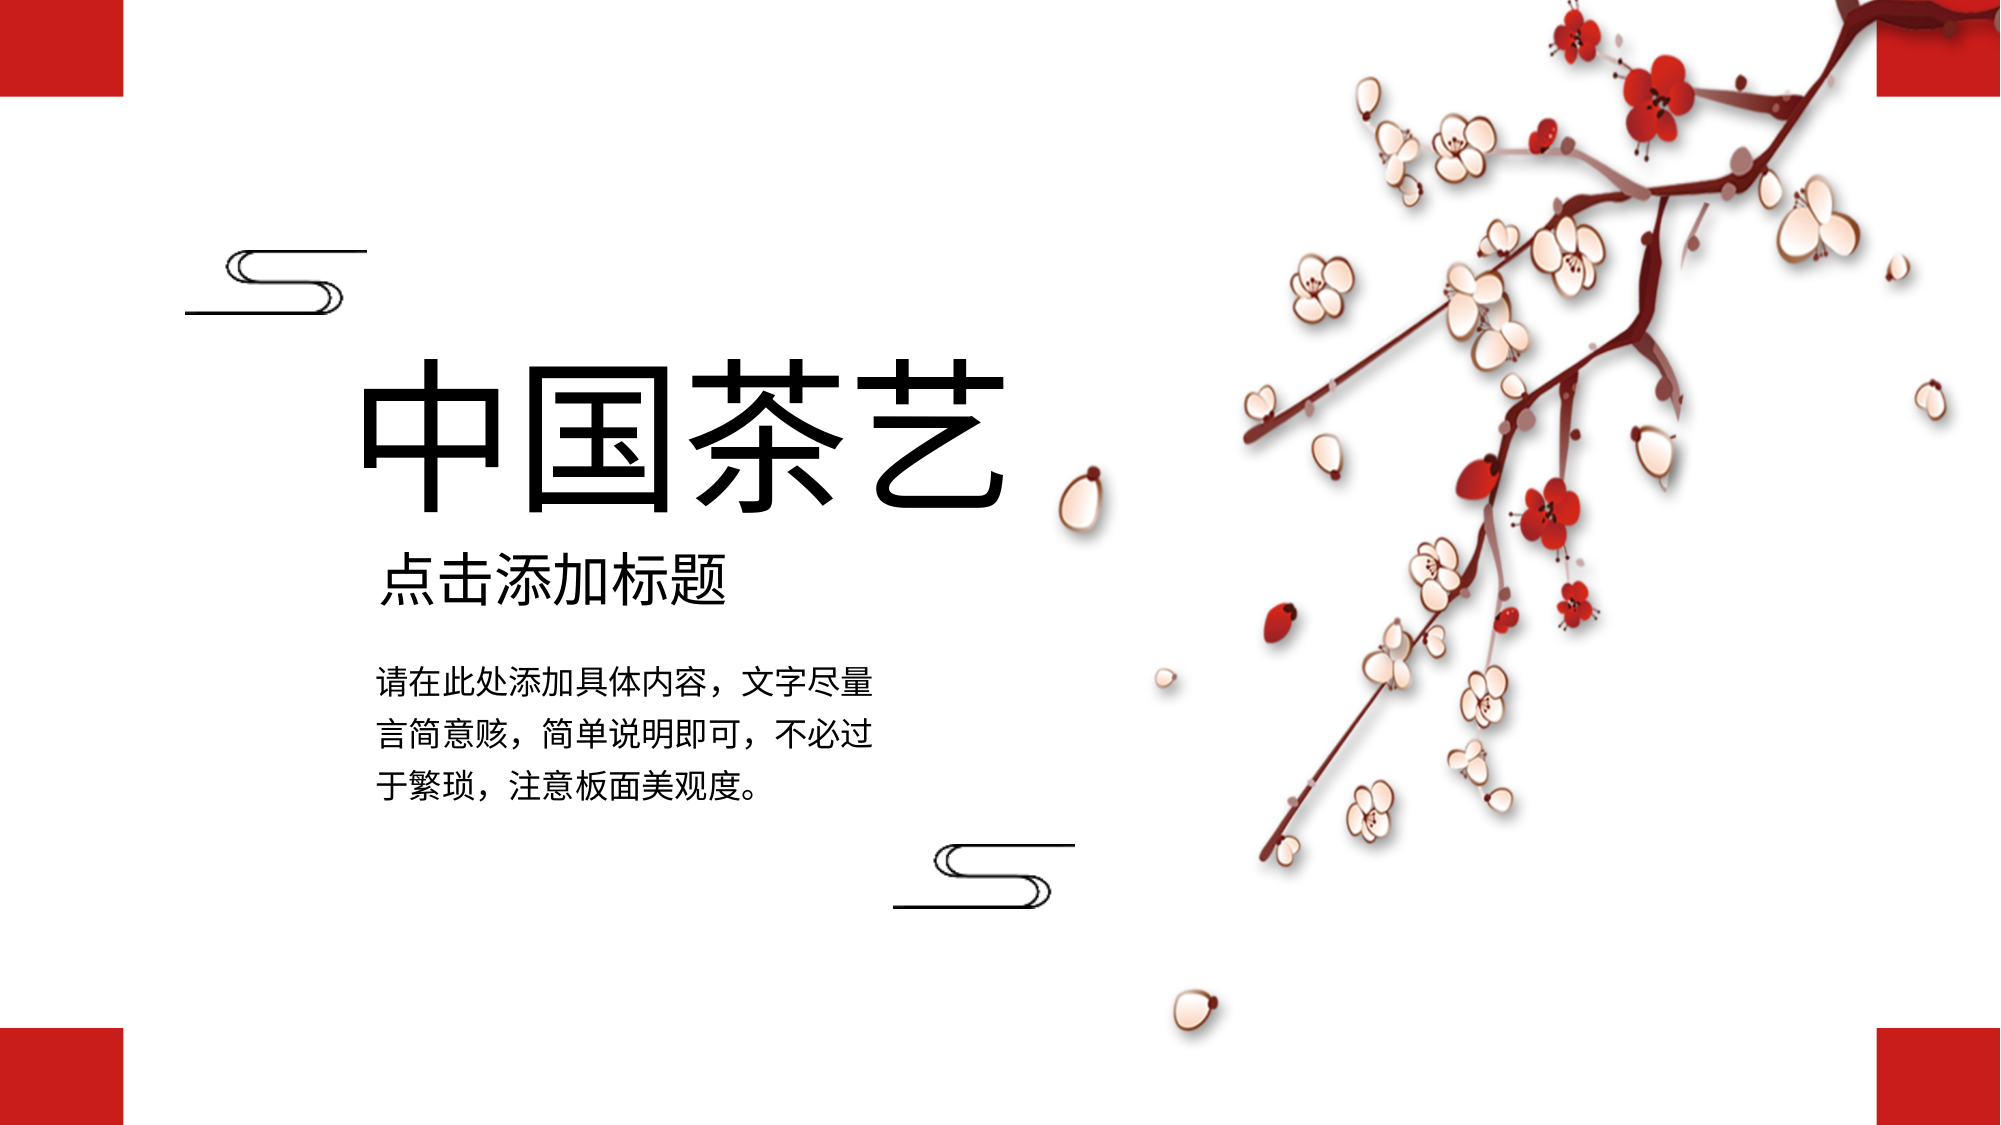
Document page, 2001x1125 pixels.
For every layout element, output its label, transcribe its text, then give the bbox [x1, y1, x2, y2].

picture [893, 0, 2000, 1125]
text_box 请在此处添加具体内容，文字尽量言简意赅，简单说明即可，不必过于繁琐，注意板面美观度。 [361, 641, 906, 813]
text_box 中国茶艺 [333, 325, 1015, 540]
text_box 点击添加标题 [363, 540, 743, 620]
picture [185, 250, 367, 315]
